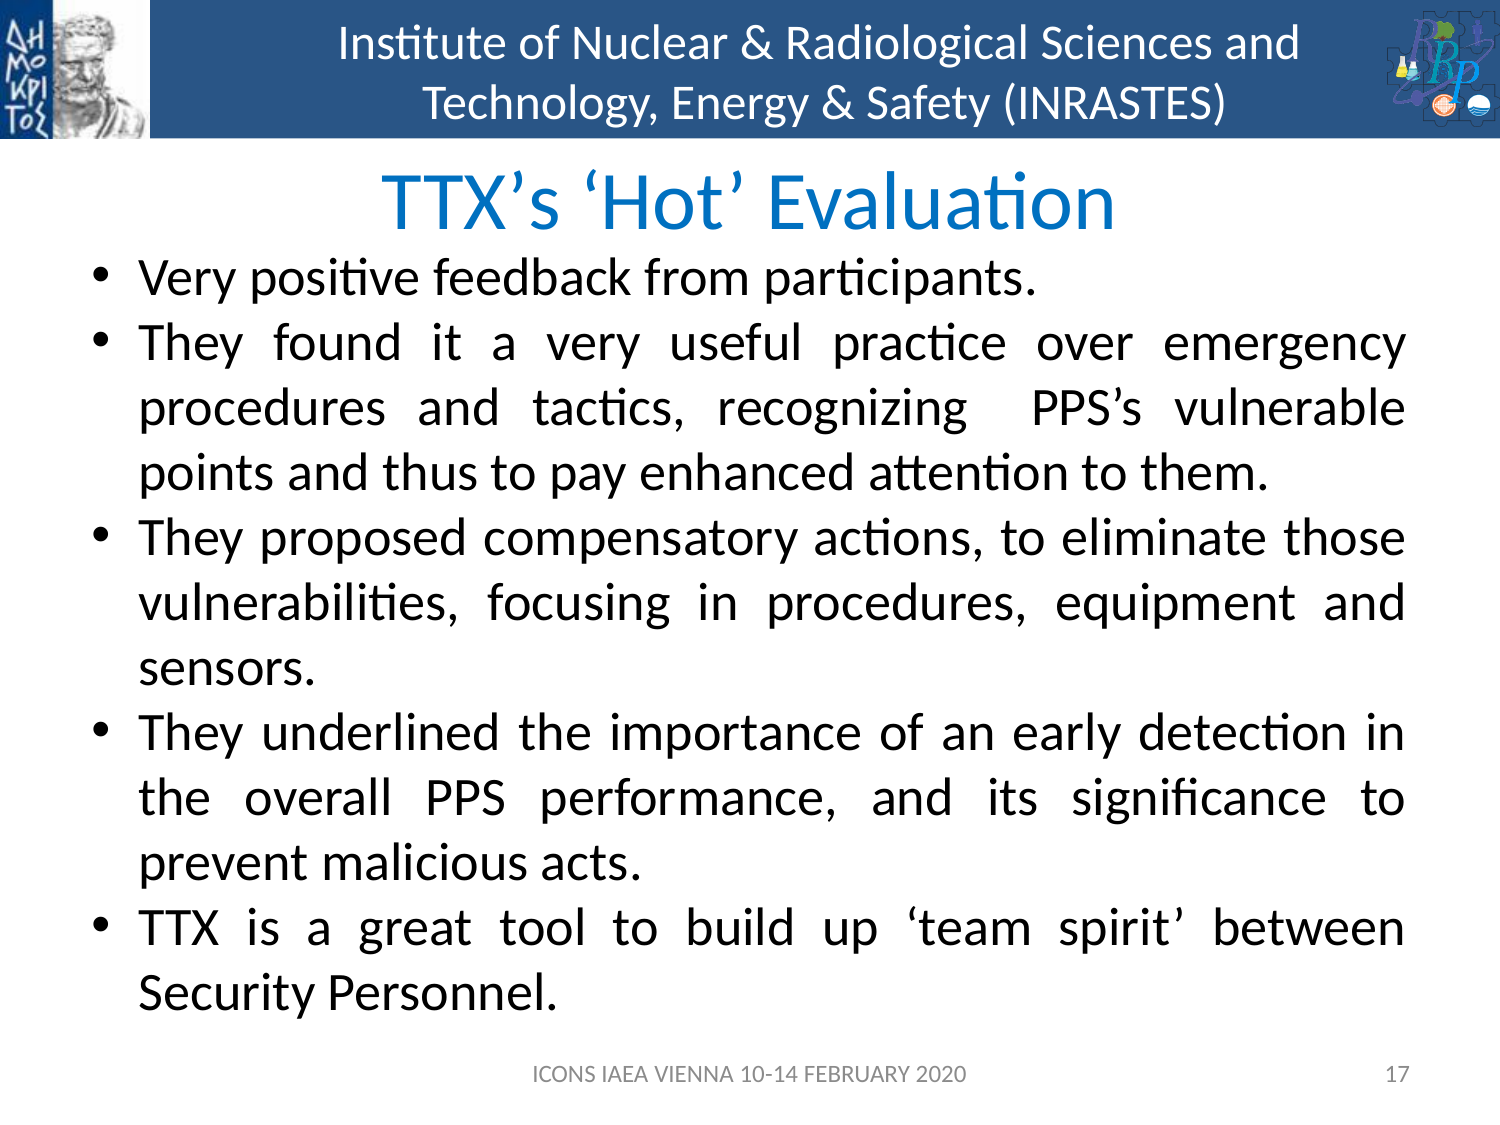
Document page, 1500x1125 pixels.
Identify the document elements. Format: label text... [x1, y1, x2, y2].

title ΤΤΧ’s ‘Hot’ Evaluation [75, 136, 1425, 256]
slide_number 17 [1074, 1042, 1425, 1103]
footer ICONS IAEA VIENNA 10-14 FEBRUARY 2020 [512, 1042, 988, 1103]
text_box Very positive feedback from participants. They found it a very useful practice over emergency procedures and tactics, recognizing PPS’s vulnerable points and thus to pay enhanced attention to them. They proposed compensatory actions, to eliminate those vulnerabilities, focusing in procedures, equipment and sensors. They underlined the importance of an early detection in the overall PPS performance, and its significance to prevent malicious acts. TTX is a great tool to build up ‘team spirit’ between Security Personnel. [76, 234, 1424, 1029]
picture [1387, 11, 1500, 127]
picture [0, 0, 150, 139]
